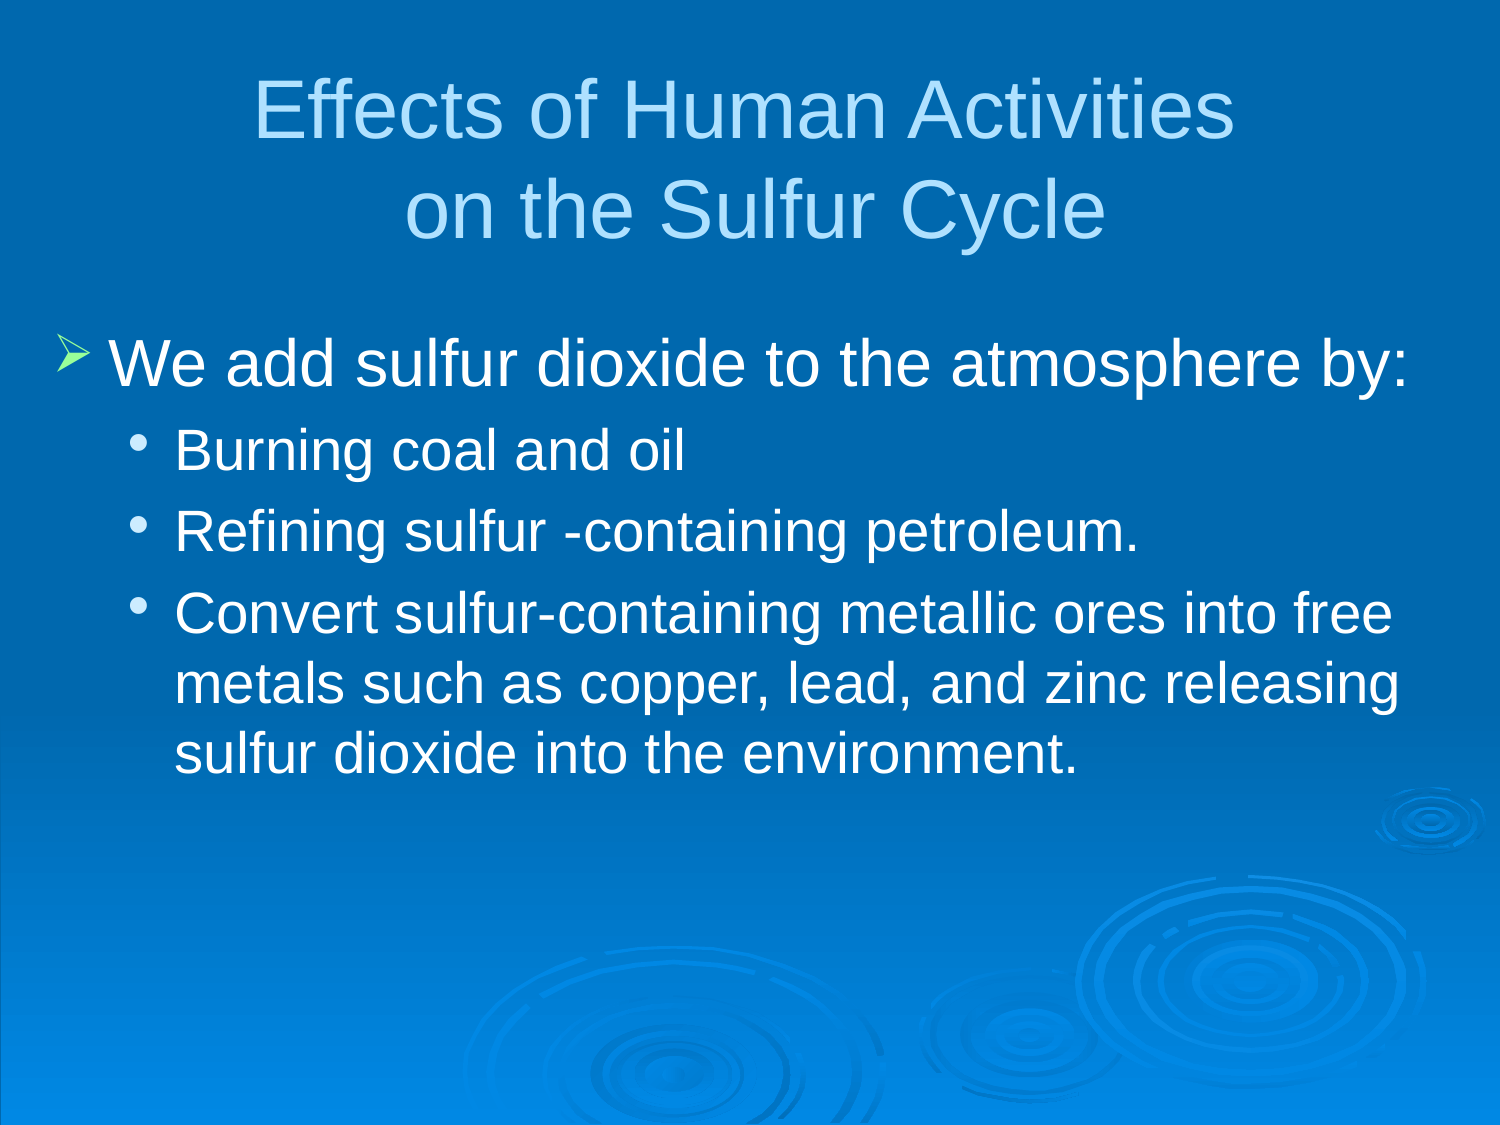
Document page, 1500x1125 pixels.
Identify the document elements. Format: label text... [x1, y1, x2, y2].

list We add sulfur dioxide to the atmosphere by: Burning coal and oil Refining sulfur -containing petroleum. Convert sulfur-containing metallic ores into free metals such as copper, lead, and zinc releasing sulfur dioxide into the environment. [37, 312, 1471, 1088]
title Effects of Human Activities on the Sulfur Cycle [37, 11, 1475, 300]
